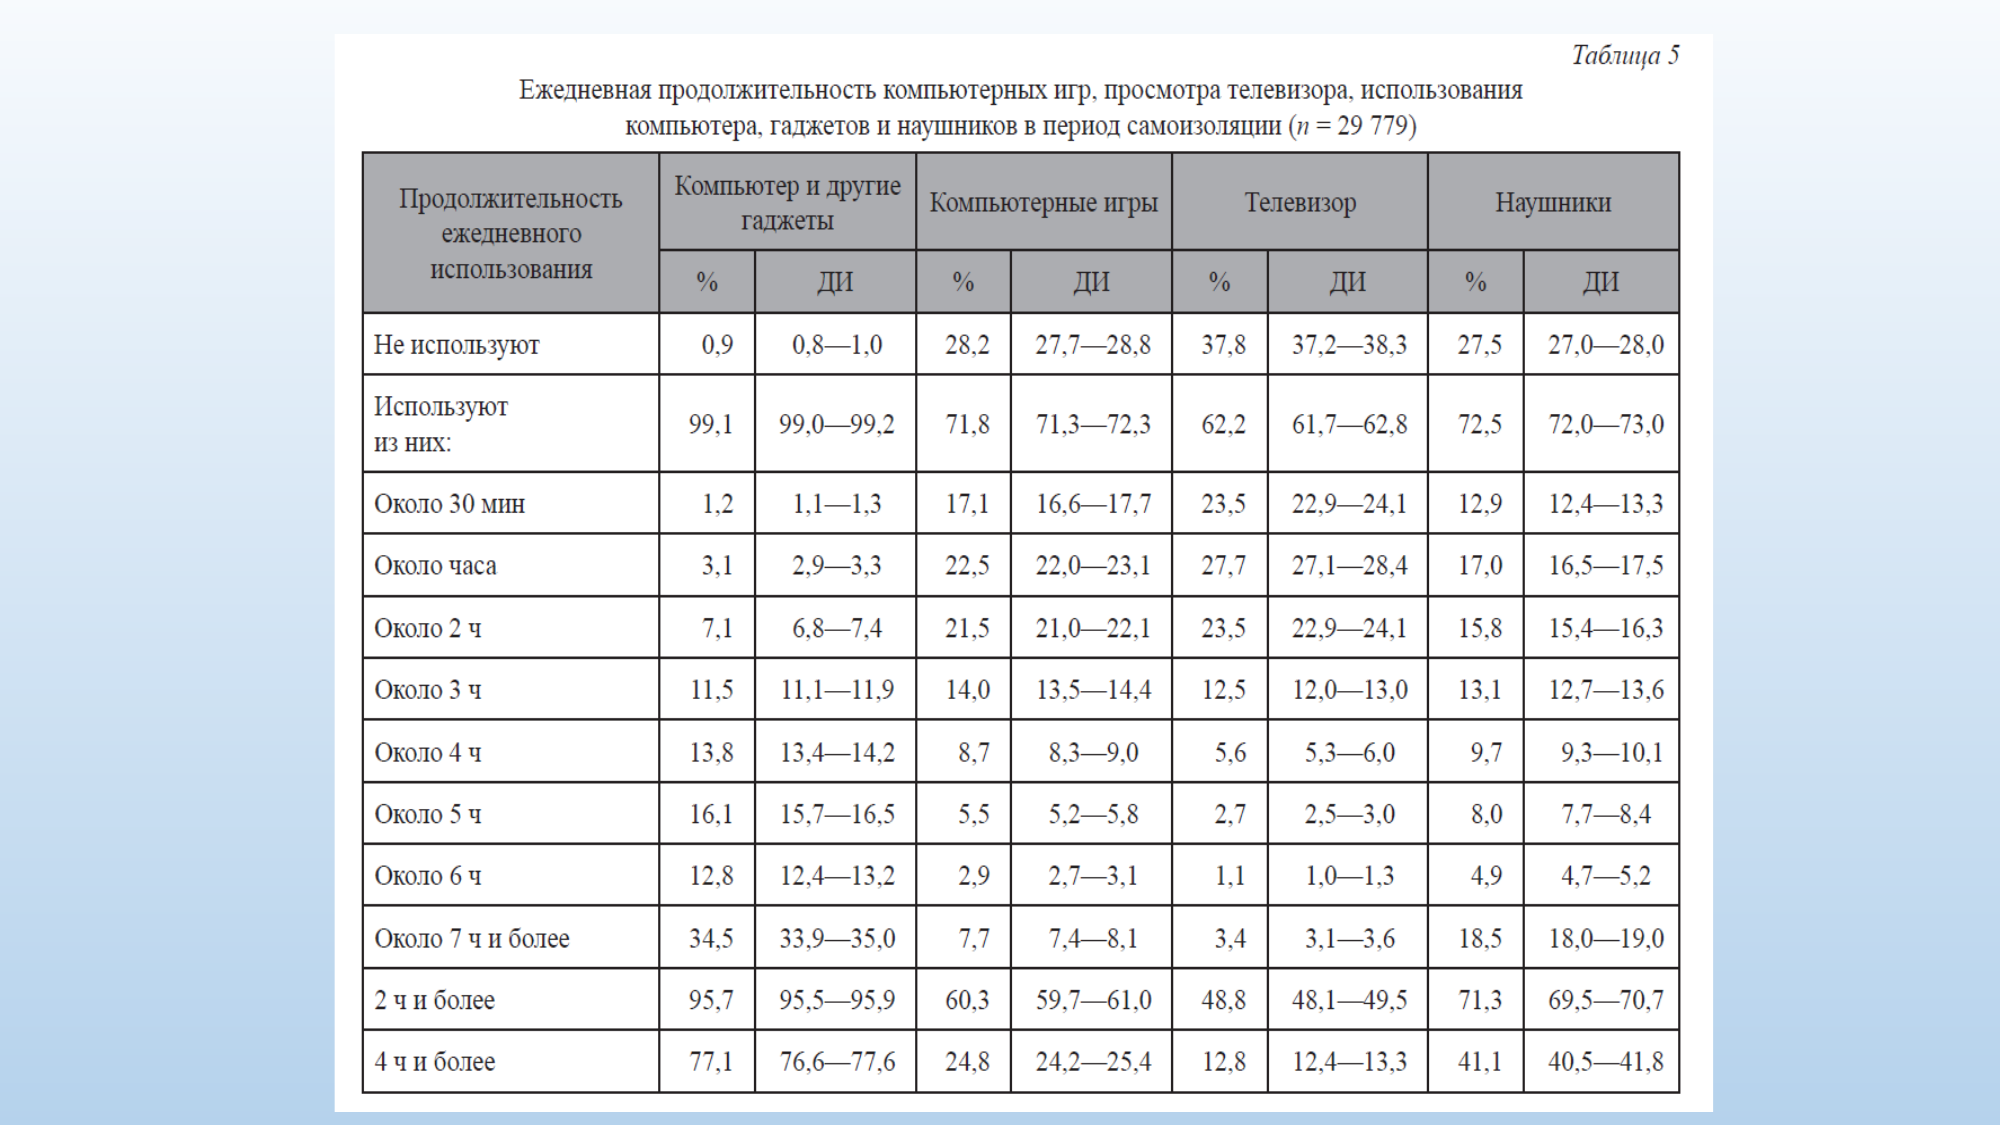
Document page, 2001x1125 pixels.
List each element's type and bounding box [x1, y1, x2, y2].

picture [334, 34, 1714, 1112]
